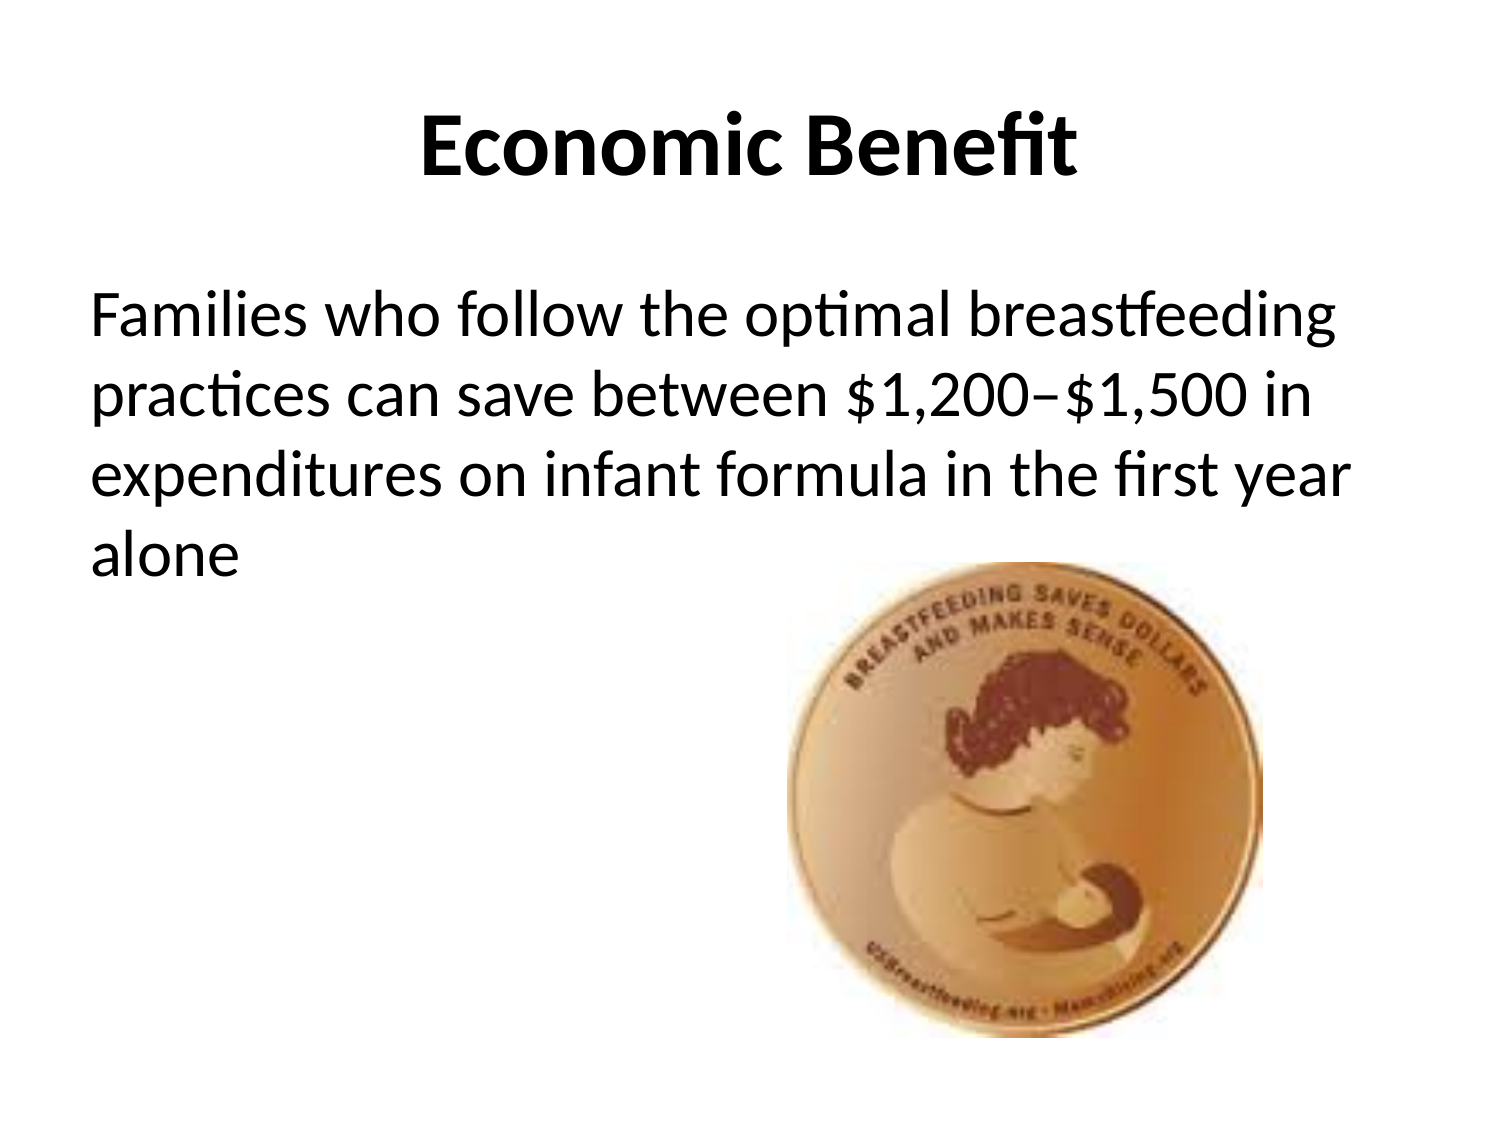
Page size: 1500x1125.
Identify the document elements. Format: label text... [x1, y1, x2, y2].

title Economic Benefit [75, 45, 1425, 233]
picture [787, 562, 1263, 1038]
list Families who follow the optimal breastfeeding practices can save between $1,200–$1,500 in expenditures on infant formula in the first year alone [75, 262, 1425, 1005]
